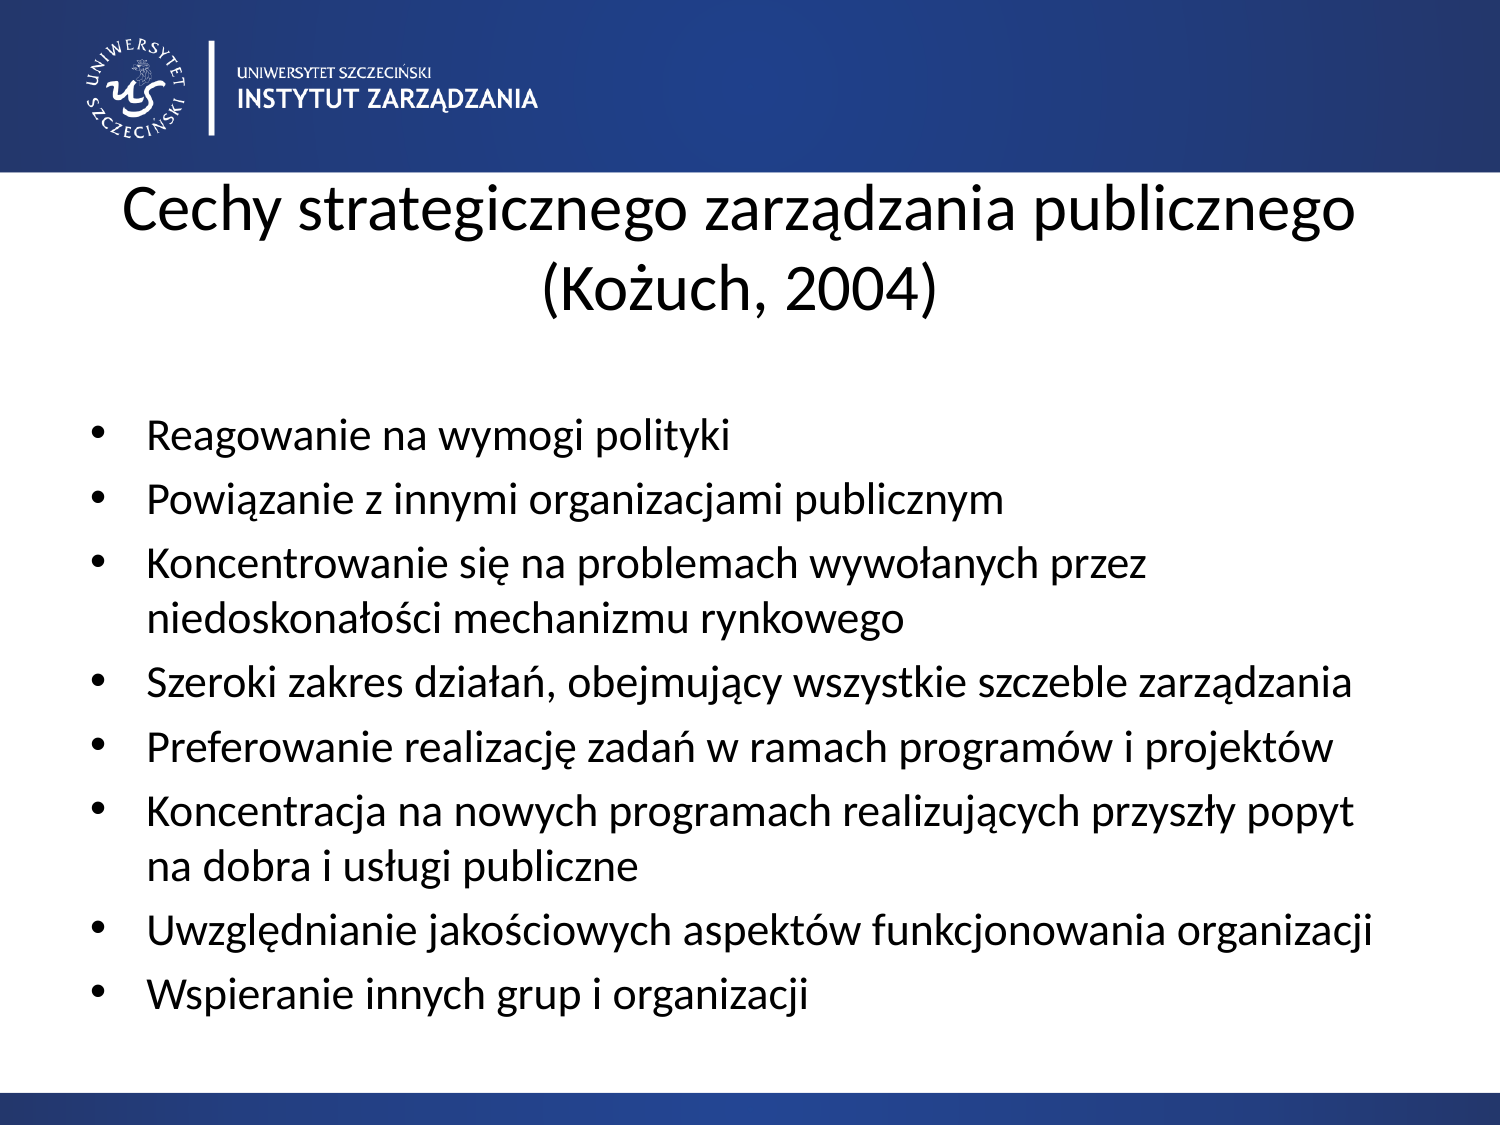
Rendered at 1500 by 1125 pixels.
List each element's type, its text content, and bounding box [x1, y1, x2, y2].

picture [0, 0, 1500, 1125]
list Reagowanie na wymogi polityki Powiązanie z innymi organizacjami publicznym Koncentrowanie się na problemach wywołanych przez niedoskonałości mechanizmu rynkowego Szeroki zakres działań, obejmujący wszystkie szczeble zarządzania Preferowanie realizację zadań w ramach programów i projektów Koncentracja na nowych programach realizujących przyszły popyt na dobra i usługi publiczne Uwzględnianie jakościowych aspektów funkcjonowania organizacji Wspieranie innych grup i organizacji [75, 397, 1425, 1094]
title Cechy strategicznego zarządzania publicznego (Kożuch, 2004) [64, 150, 1415, 338]
